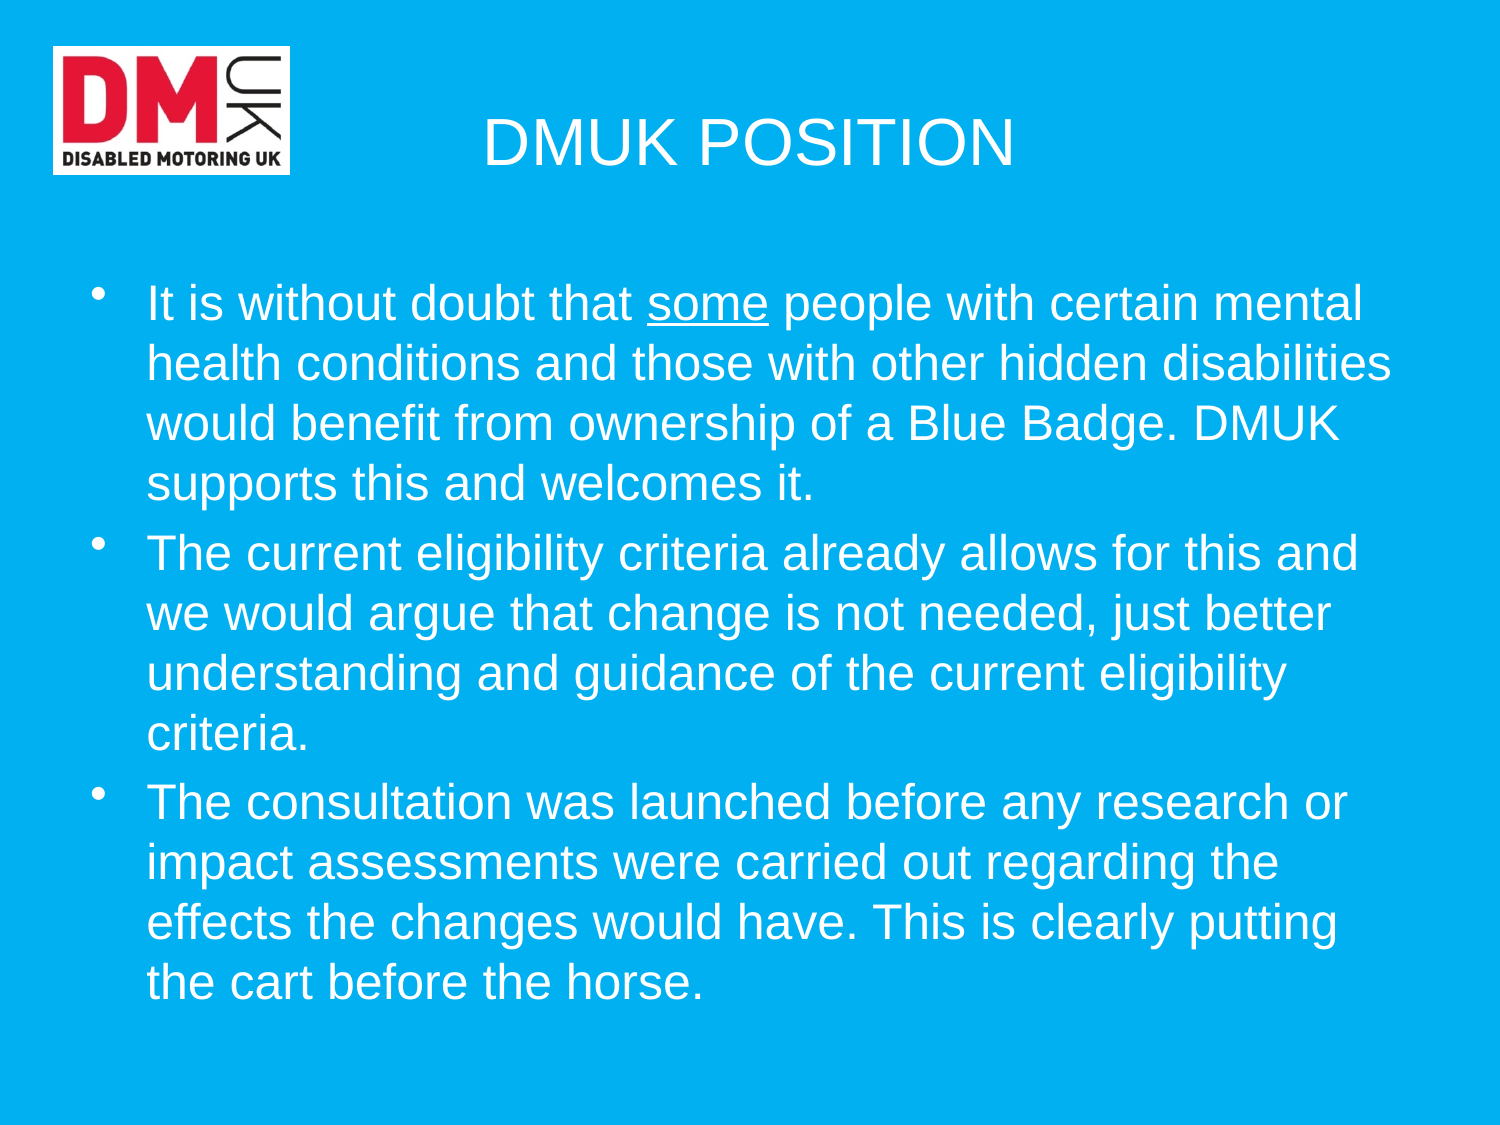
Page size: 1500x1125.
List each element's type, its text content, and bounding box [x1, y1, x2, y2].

picture [54, 47, 289, 174]
title DMUK POSITION [75, 45, 1425, 233]
list It is without doubt that some people with certain mental health conditions and those with other hidden disabilities would benefit from ownership of a Blue Badge. DMUK supports this and welcomes it. The current eligibility criteria already allows for this and we would argue that change is not needed, just better understanding and guidance of the current eligibility criteria. The consultation was launched before any research or impact assessments were carried out regarding the effects the changes would have. This is clearly putting the cart before the horse. [75, 262, 1425, 1047]
